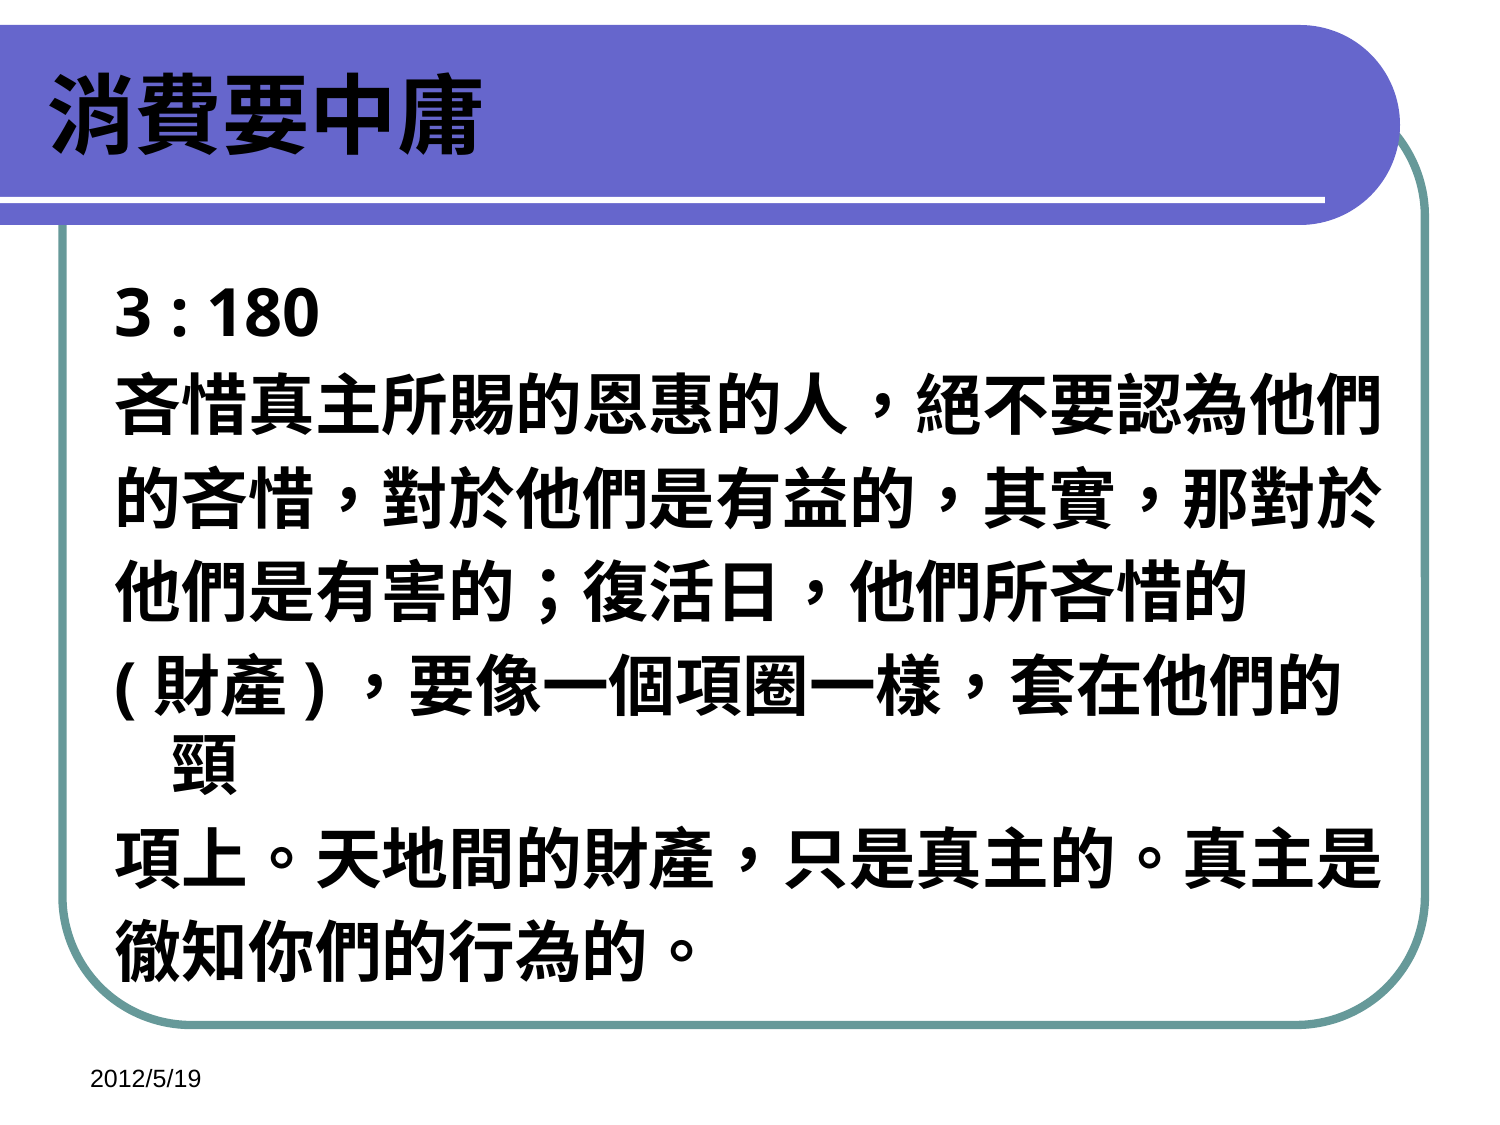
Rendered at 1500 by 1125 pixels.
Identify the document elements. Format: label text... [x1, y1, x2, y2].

title 消費要中庸 [31, 37, 1348, 188]
list 3 : 180 吝惜真主所賜的恩惠的人，絕不要認為他們 的吝惜，對於他們是有益的，其實，那對於 他們是有害的；復活日，他們所吝惜的 (財產)，要像一個項圈一樣，套在他們的頸 項上。天地間的財產，只是真主的。真主是 徹知你們的行為的。 [99, 262, 1401, 988]
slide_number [74, 1024, 426, 1101]
